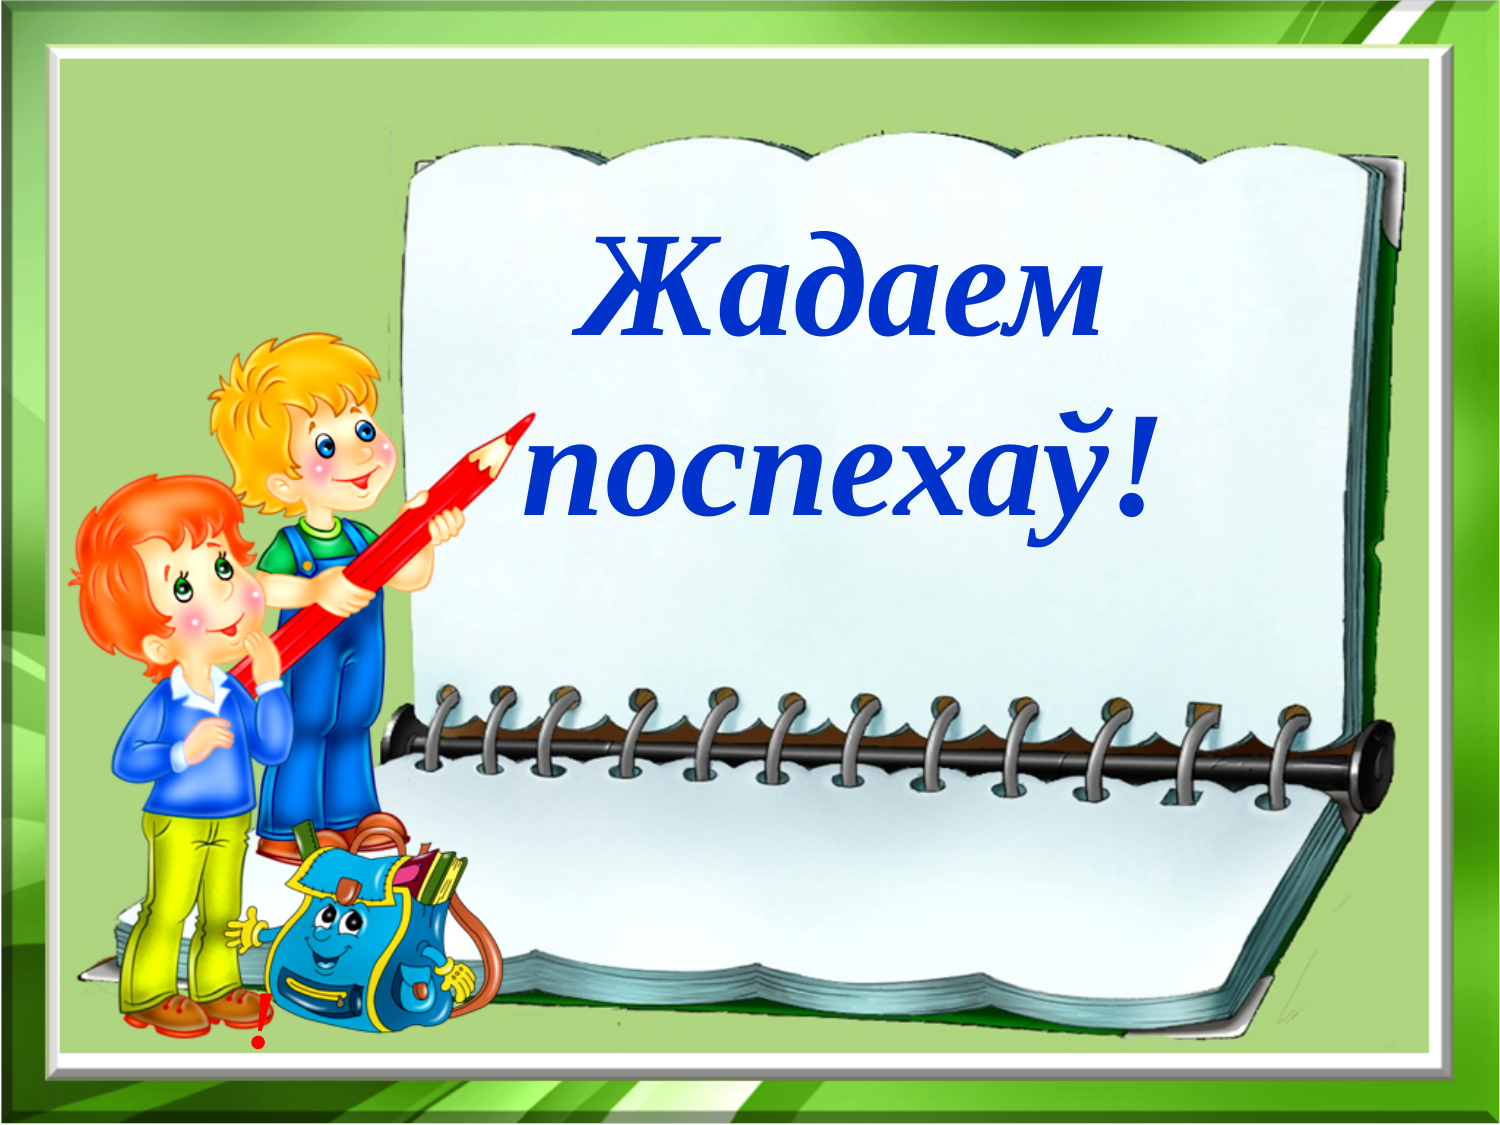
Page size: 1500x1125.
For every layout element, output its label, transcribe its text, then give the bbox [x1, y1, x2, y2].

picture [0, 0, 1500, 1125]
text_box Жадаем поспехаў! ! [230, 78, 1459, 1125]
